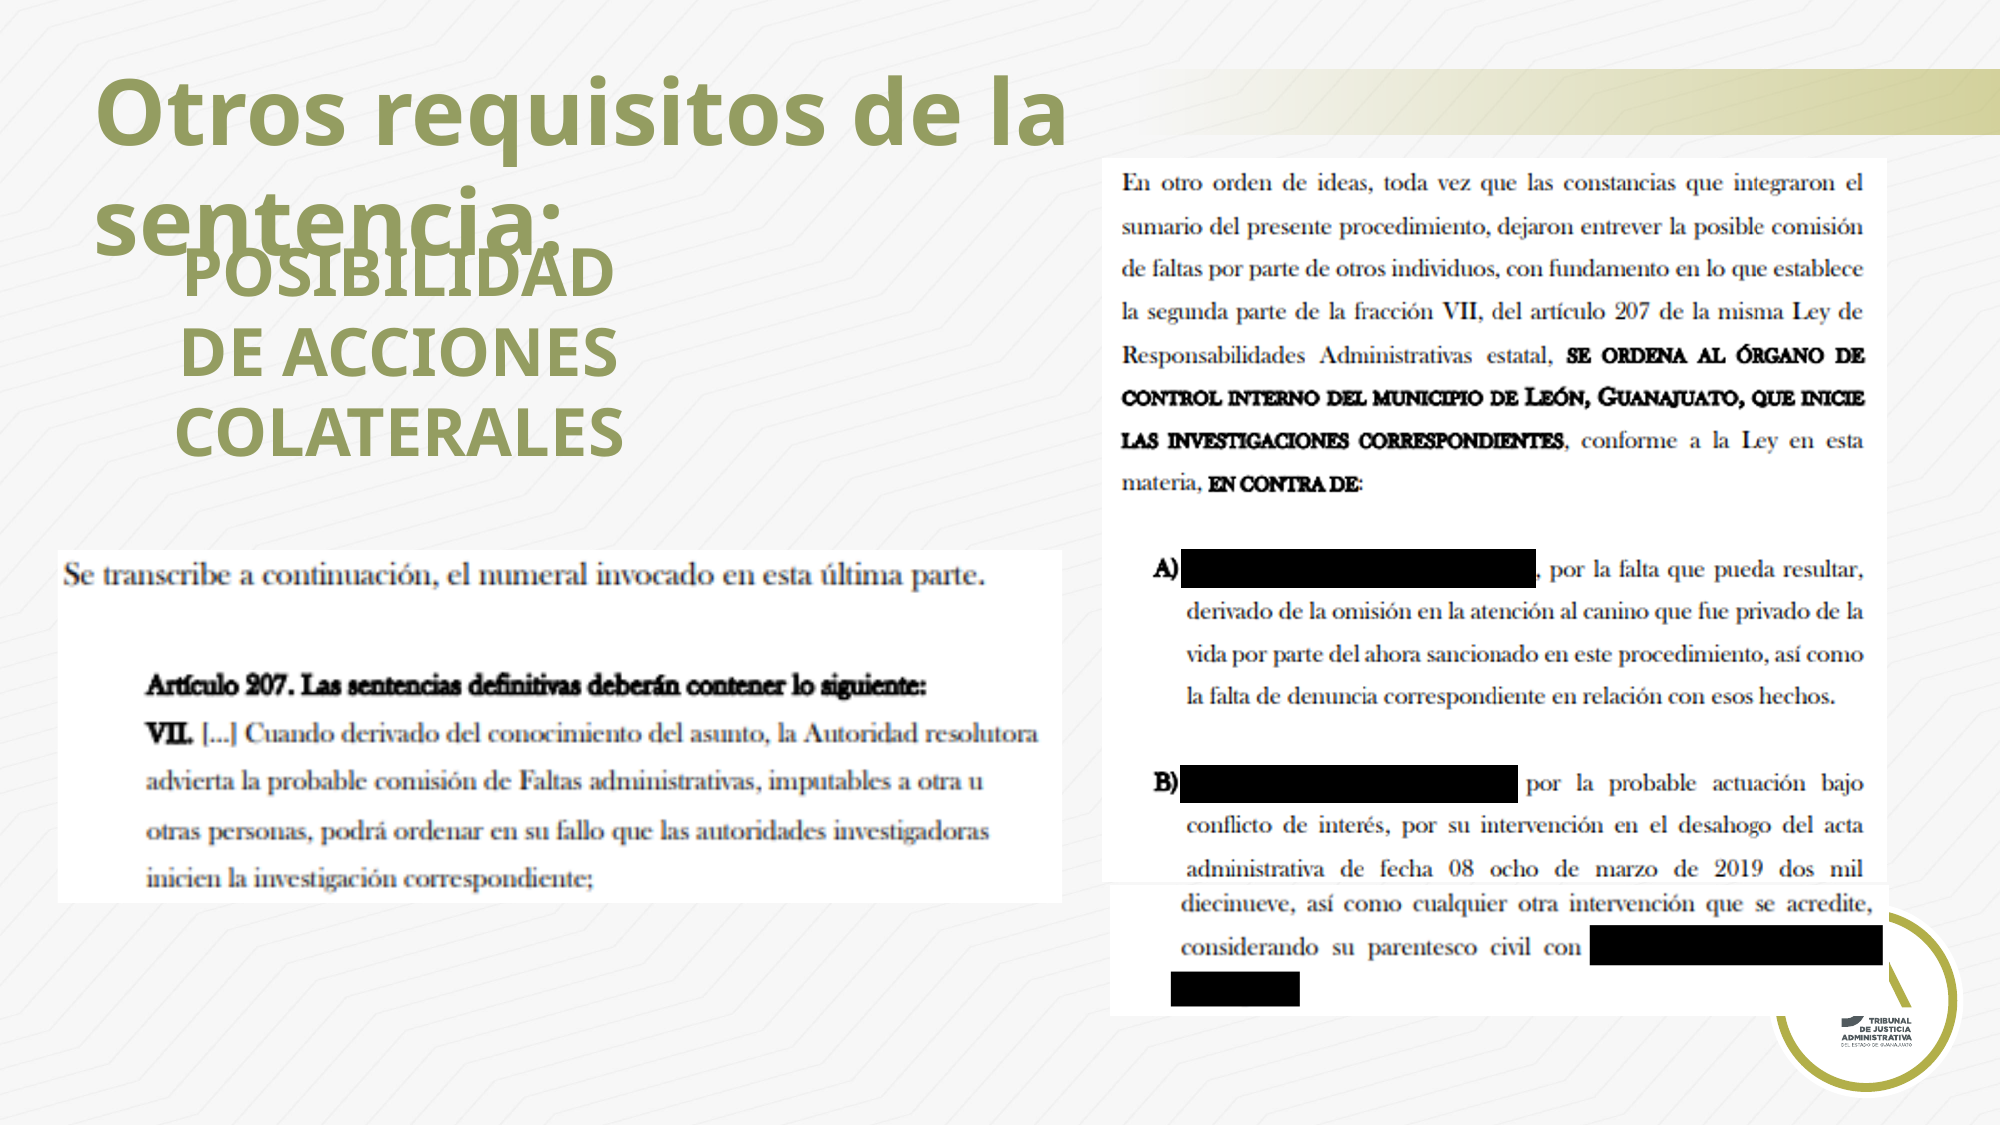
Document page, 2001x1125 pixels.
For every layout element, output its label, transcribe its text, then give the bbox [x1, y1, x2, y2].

picture [0, 0, 2000, 1125]
text_box POSIBILIDAD DE ACCIONES COLATERALES [148, 222, 650, 478]
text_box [1768, 903, 1964, 1099]
text_box Otros requisitos de la sentencia: [79, 46, 1544, 282]
text_box [1135, 69, 2000, 136]
